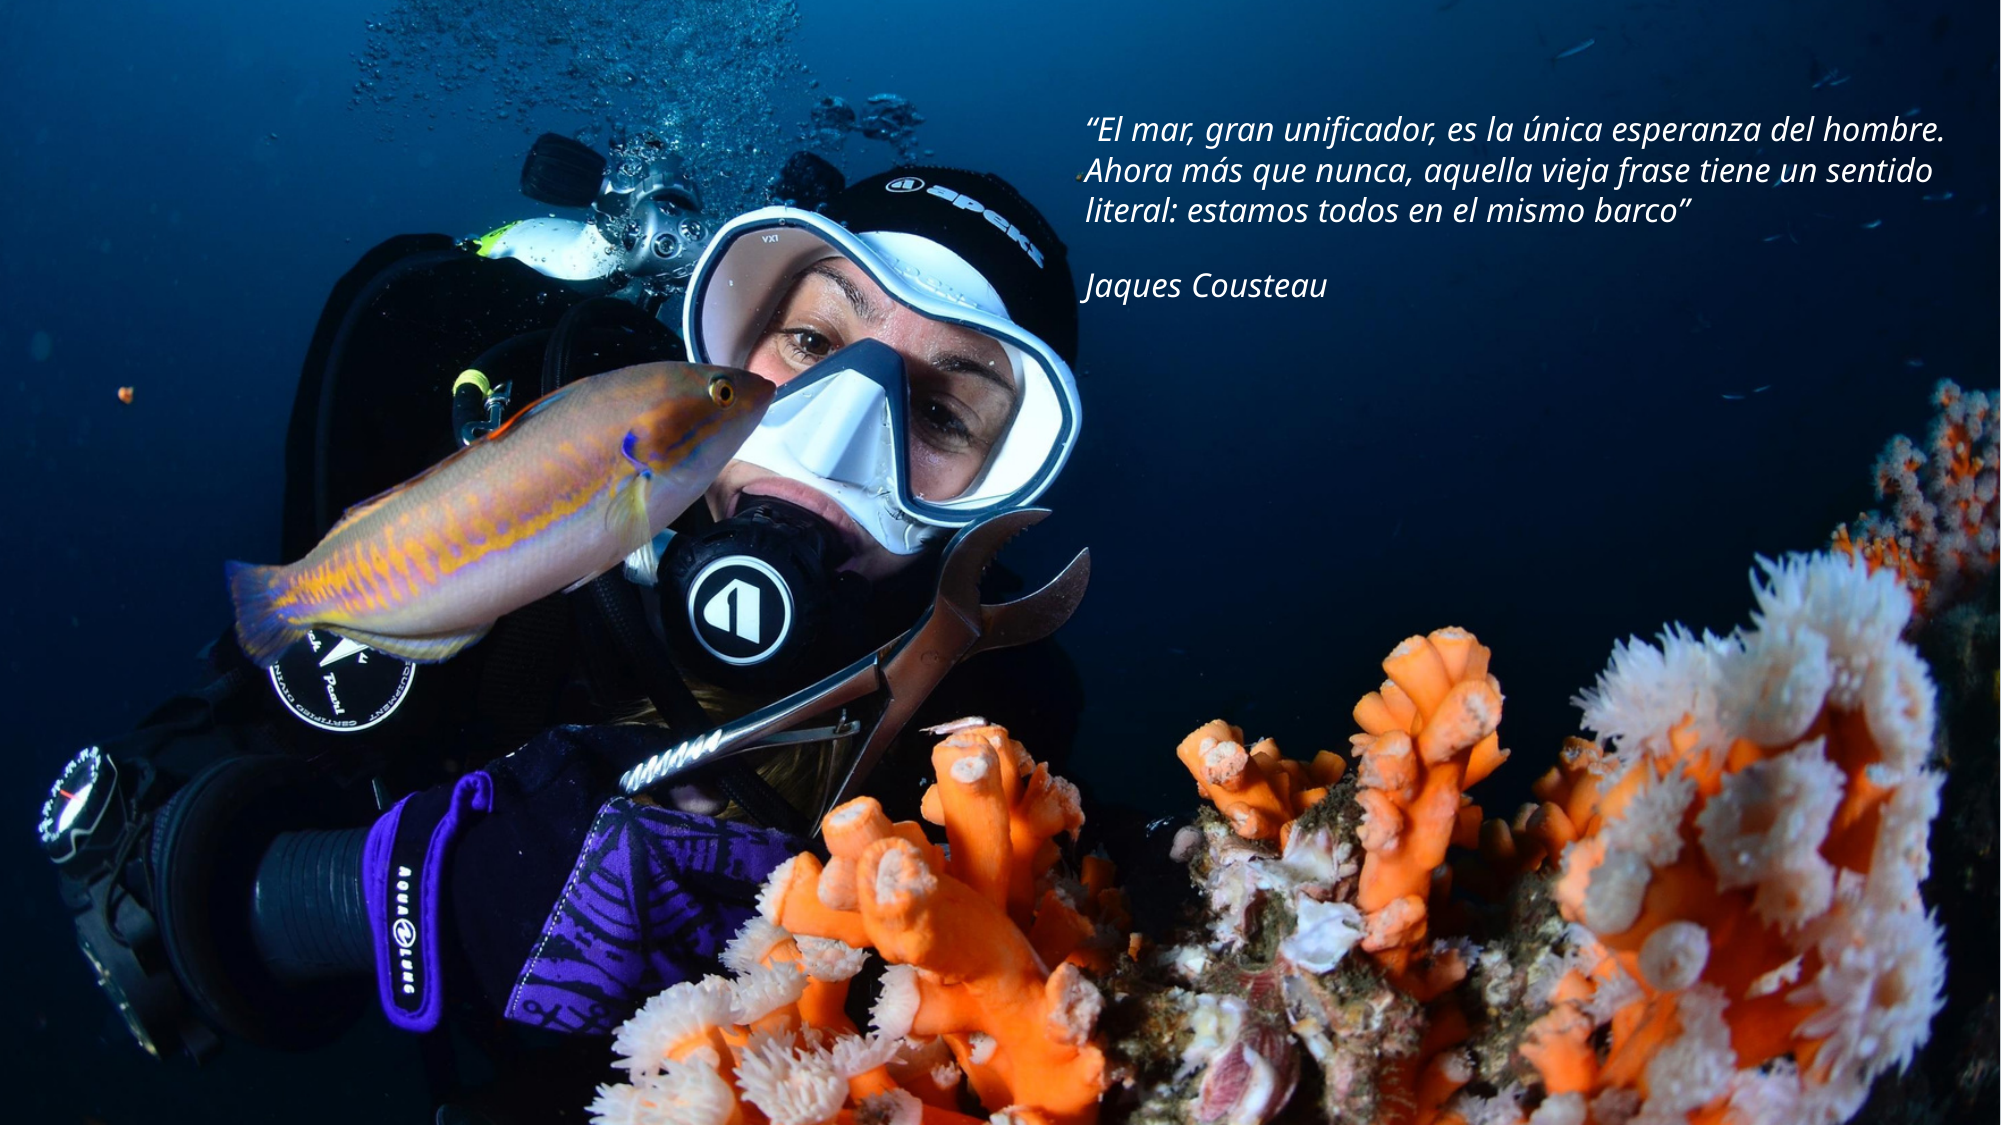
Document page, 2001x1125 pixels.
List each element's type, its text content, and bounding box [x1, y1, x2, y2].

text_box “El mar, gran unificador, es la única esperanza del hombre. Ahora más que nunca, aquella vieja frase tiene un sentido literal: estamos todos en el mismo barco” Jaques Cousteau [1085, 107, 1984, 305]
text_box [0, 0, 2000, 1125]
